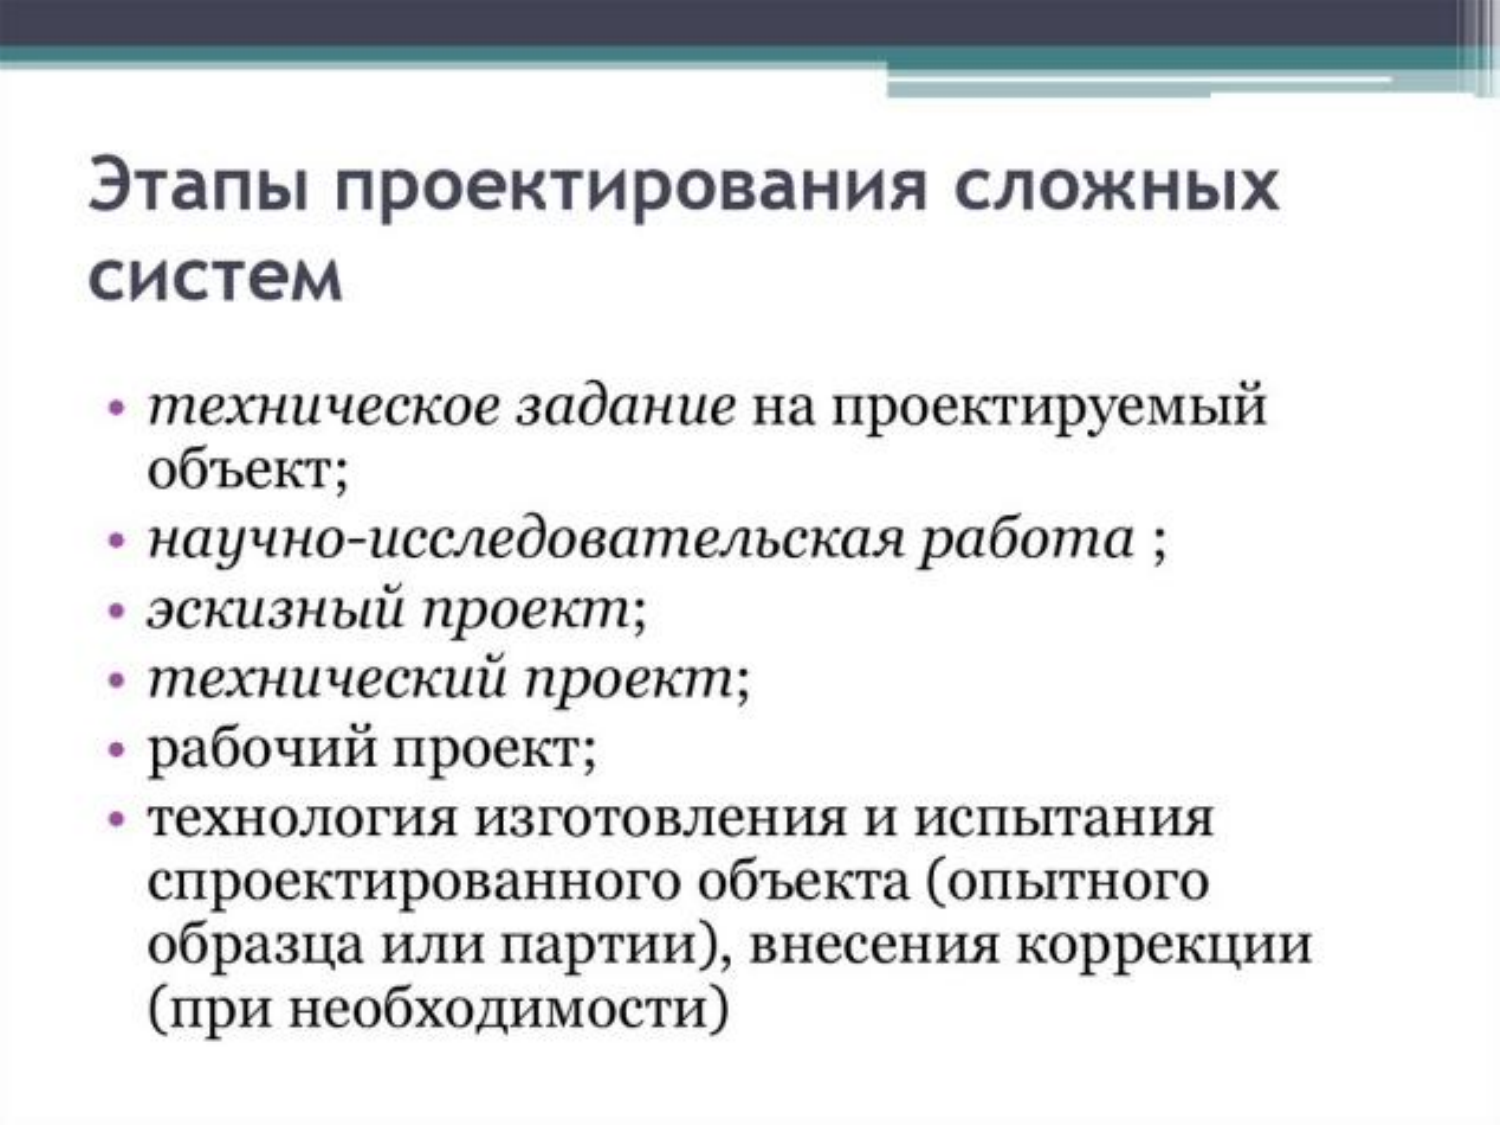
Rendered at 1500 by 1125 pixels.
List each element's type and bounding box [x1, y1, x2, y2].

list [0, 0, 1500, 1125]
